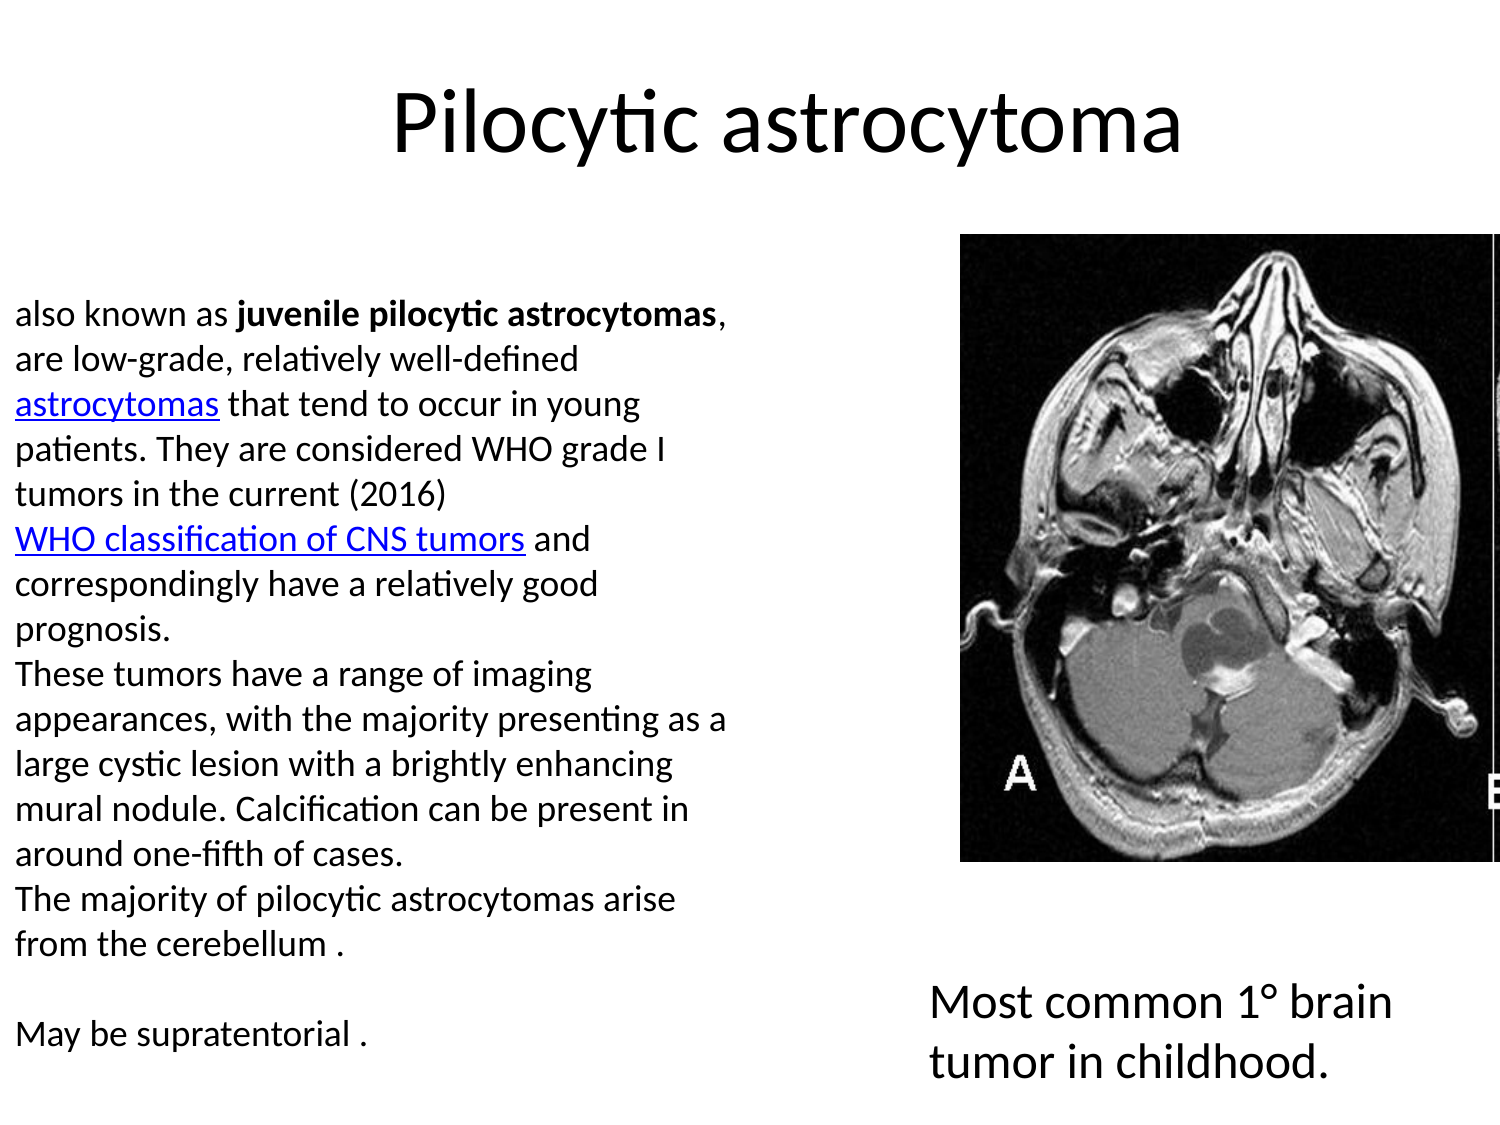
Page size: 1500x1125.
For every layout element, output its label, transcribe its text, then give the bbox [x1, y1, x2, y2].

title Pilocytic astrocytoma [152, 45, 1425, 188]
text_box also known as juvenile pilocytic astrocytomas, are low-grade, relatively well-defined astrocytomas that tend to occur in young patients. They are considered WHO grade I tumors in the current (2016) WHO classification of CNS tumors and correspondingly have a relatively good prognosis. These tumors have a range of imaging appearances, with the majority presenting as a large cystic lesion with a brightly enhancing mural nodule. Calcification can be present in around one-fifth of cases. The majority of pilocytic astrocytomas arise from the cerebellum . May be supratentorial . [0, 281, 750, 1125]
picture [960, 234, 1500, 862]
text_box Most common 1° brain tumor in childhood. [914, 960, 1477, 1096]
